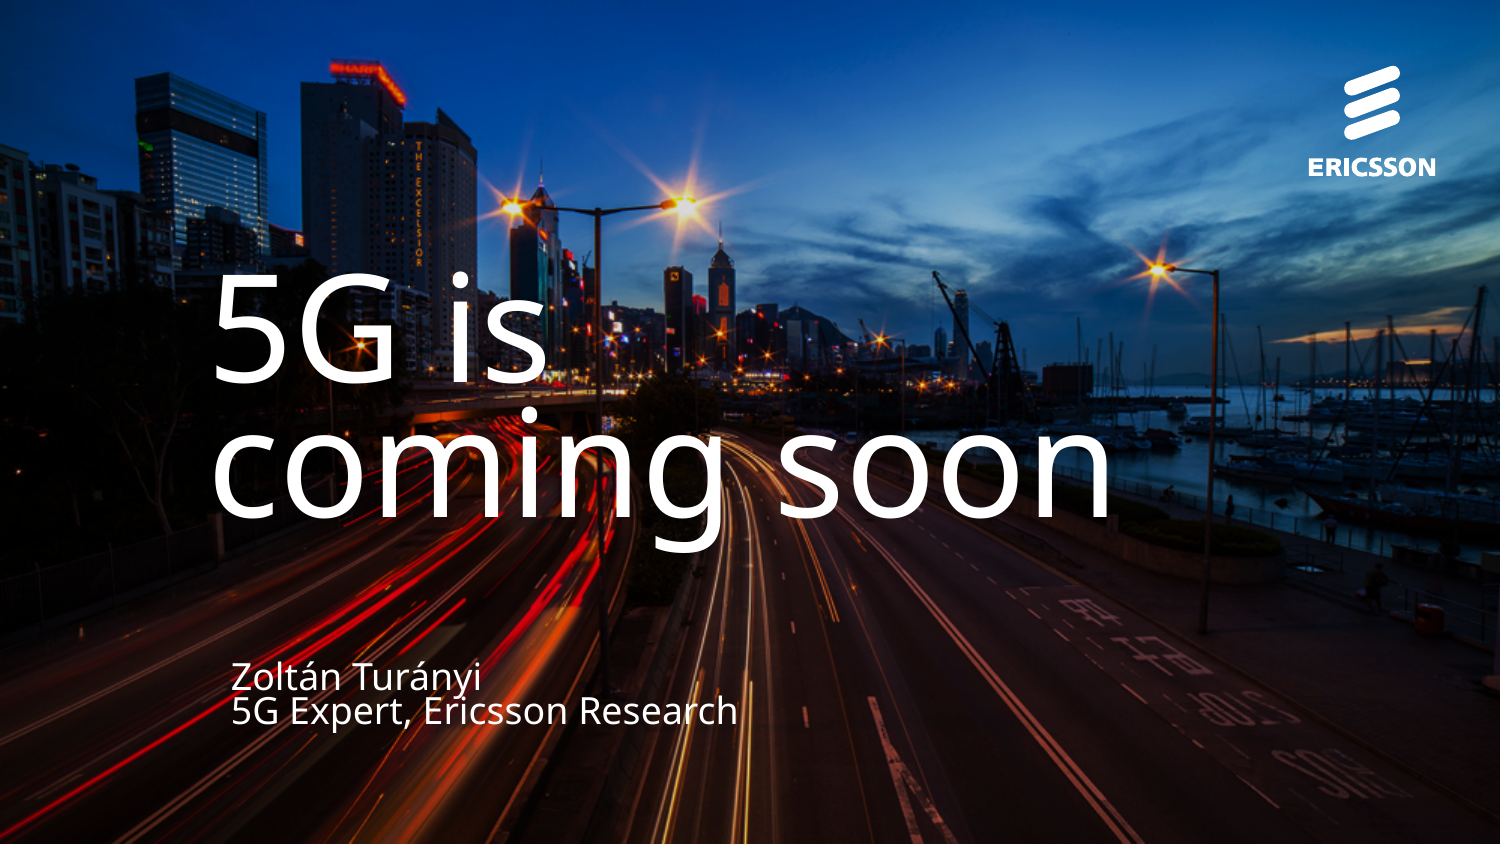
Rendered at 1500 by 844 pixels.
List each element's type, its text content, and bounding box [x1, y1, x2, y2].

subtitle Zoltán Turányi 5G Expert, Ericsson Research [218, 669, 1033, 732]
title 5G is coming soon [195, 303, 1364, 516]
picture [0, 0, 1500, 844]
